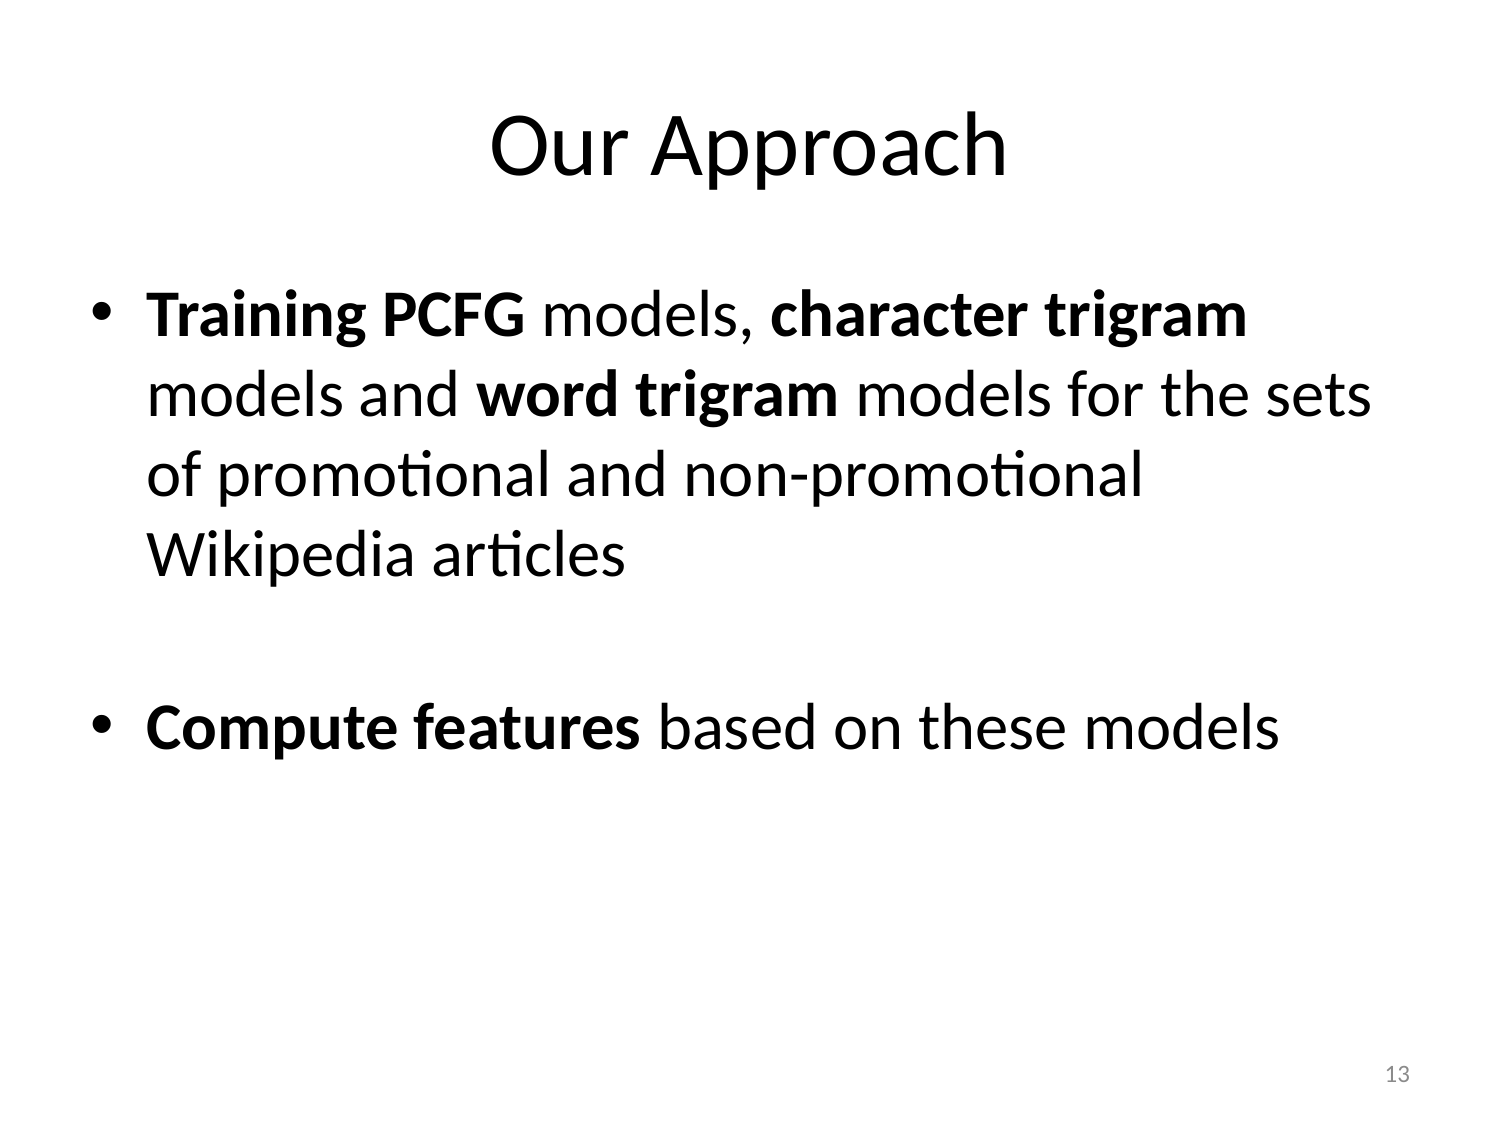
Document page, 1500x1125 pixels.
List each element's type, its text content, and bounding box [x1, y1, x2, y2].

slide_number 13 [1074, 1042, 1425, 1103]
title Our Approach [75, 45, 1425, 233]
list Training PCFG models, character trigram models and word trigram models for the sets of promotional and non-promotional Wikipedia articles Compute features based on these models [75, 262, 1425, 1005]
